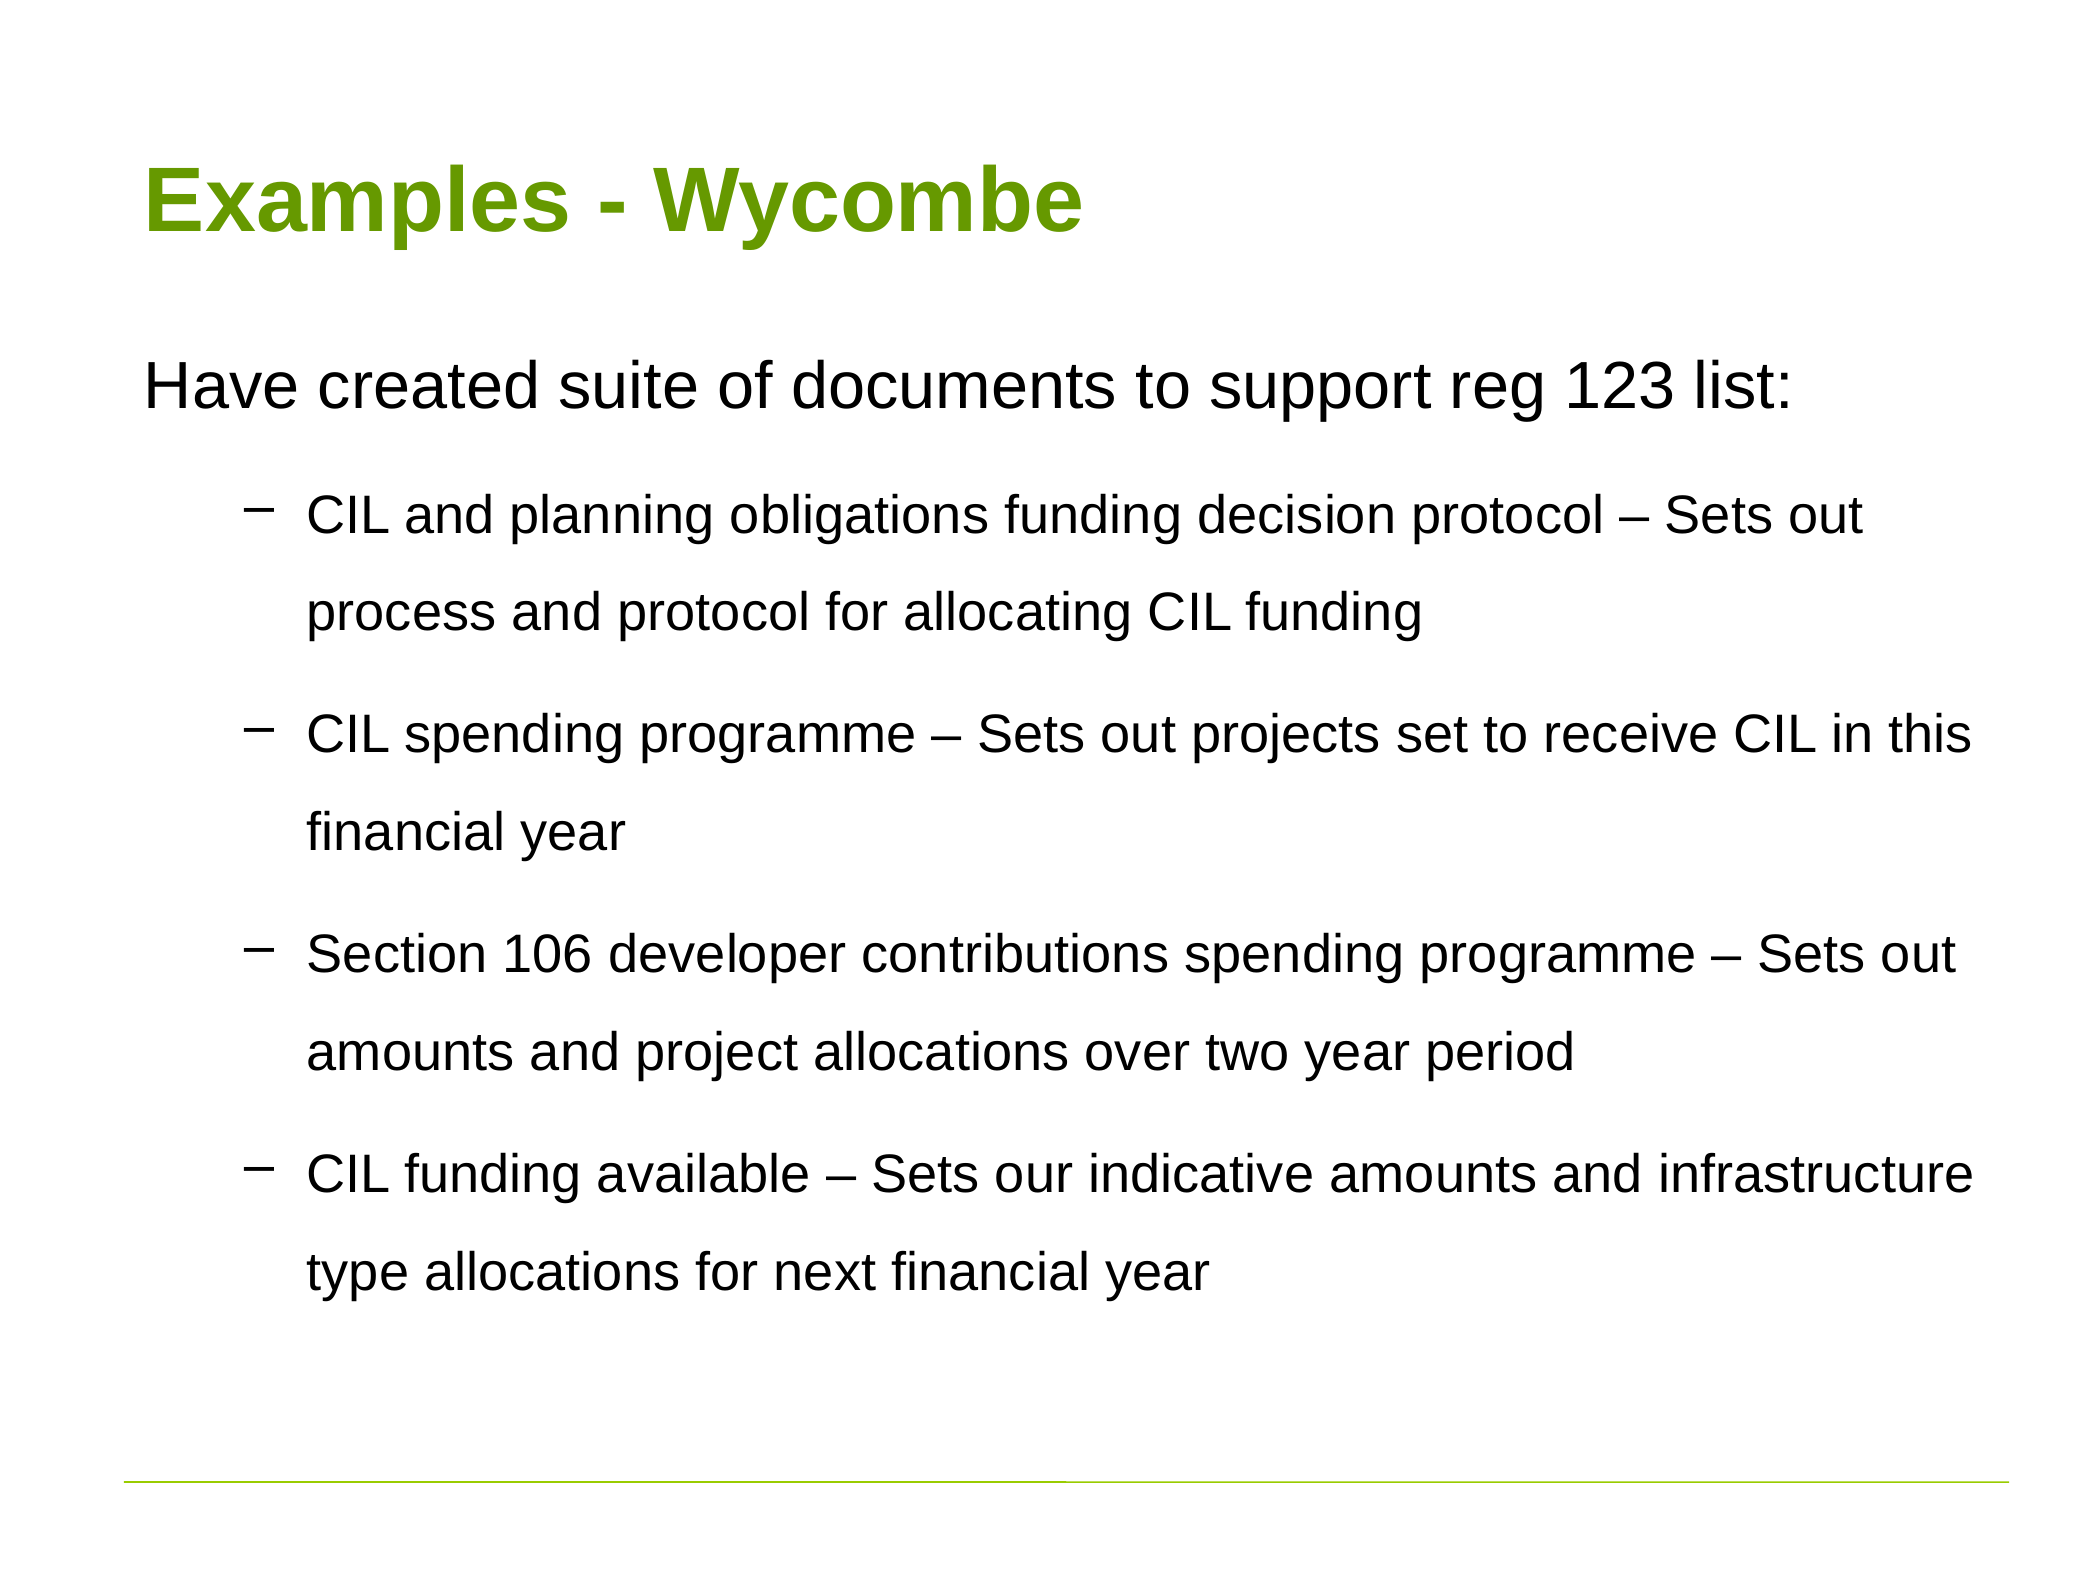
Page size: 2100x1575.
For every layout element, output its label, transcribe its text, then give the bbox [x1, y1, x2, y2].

list Have created suite of documents to support reg 123 list: CIL and planning obligations funding decision protocol – Sets out process and protocol for allocating CIL funding CIL spending programme – Sets out projects set to receive CIL in this financial year Section 106 developer contributions spending programme – Sets out amounts and project allocations over two year period CIL funding available – Sets our indicative amounts and infrastructure type allocations for next financial year [123, 291, 2014, 1331]
title Examples - Wycombe [123, 63, 2014, 291]
